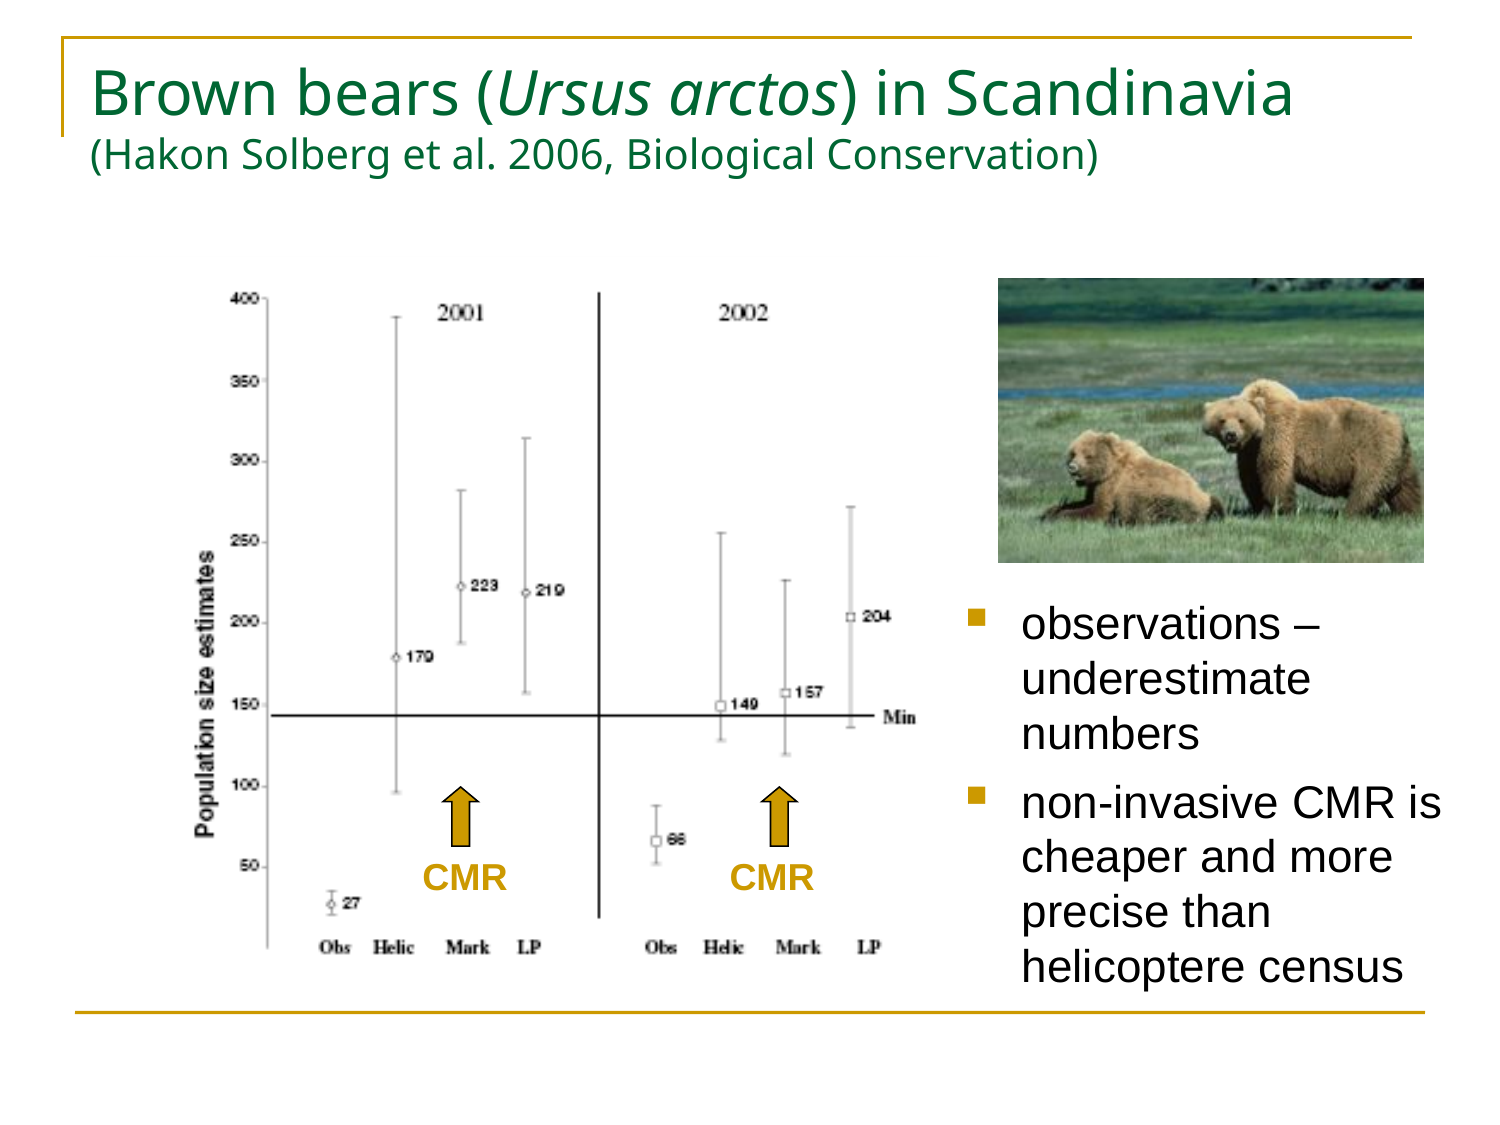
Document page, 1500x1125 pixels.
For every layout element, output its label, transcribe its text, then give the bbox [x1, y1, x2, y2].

text_box observations – underestimate numbers non-invasive CMR is cheaper and more precise than helicoptere census [950, 586, 1459, 988]
picture [997, 278, 1424, 564]
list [88, 255, 940, 974]
title Brown bears (Ursus arctos) in Scandinavia (Hakon Solberg et al. 2006, Biological Conservation) [75, 45, 1425, 233]
